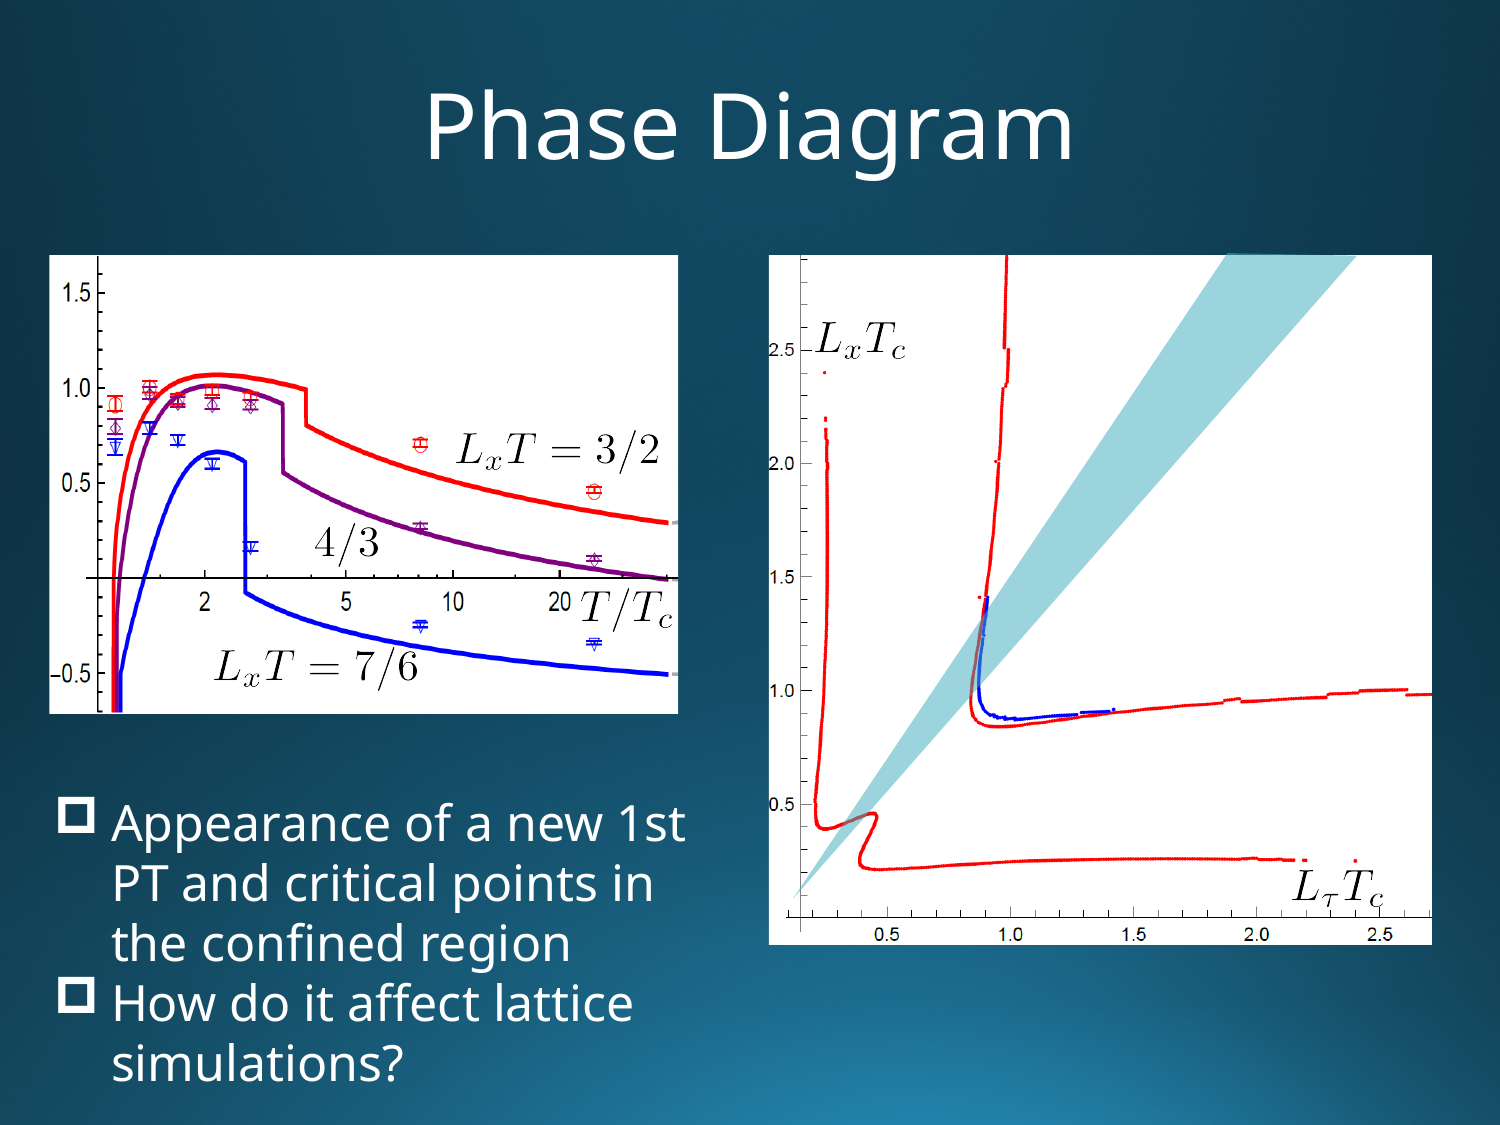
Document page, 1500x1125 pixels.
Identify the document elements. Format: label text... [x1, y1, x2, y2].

text_box Appearance of a new 1st PT and critical points in the confined region How do it affect lattice simulations? [39, 784, 711, 1100]
title Phase Diagram [103, 21, 1397, 240]
picture [0, 0, 1500, 1125]
